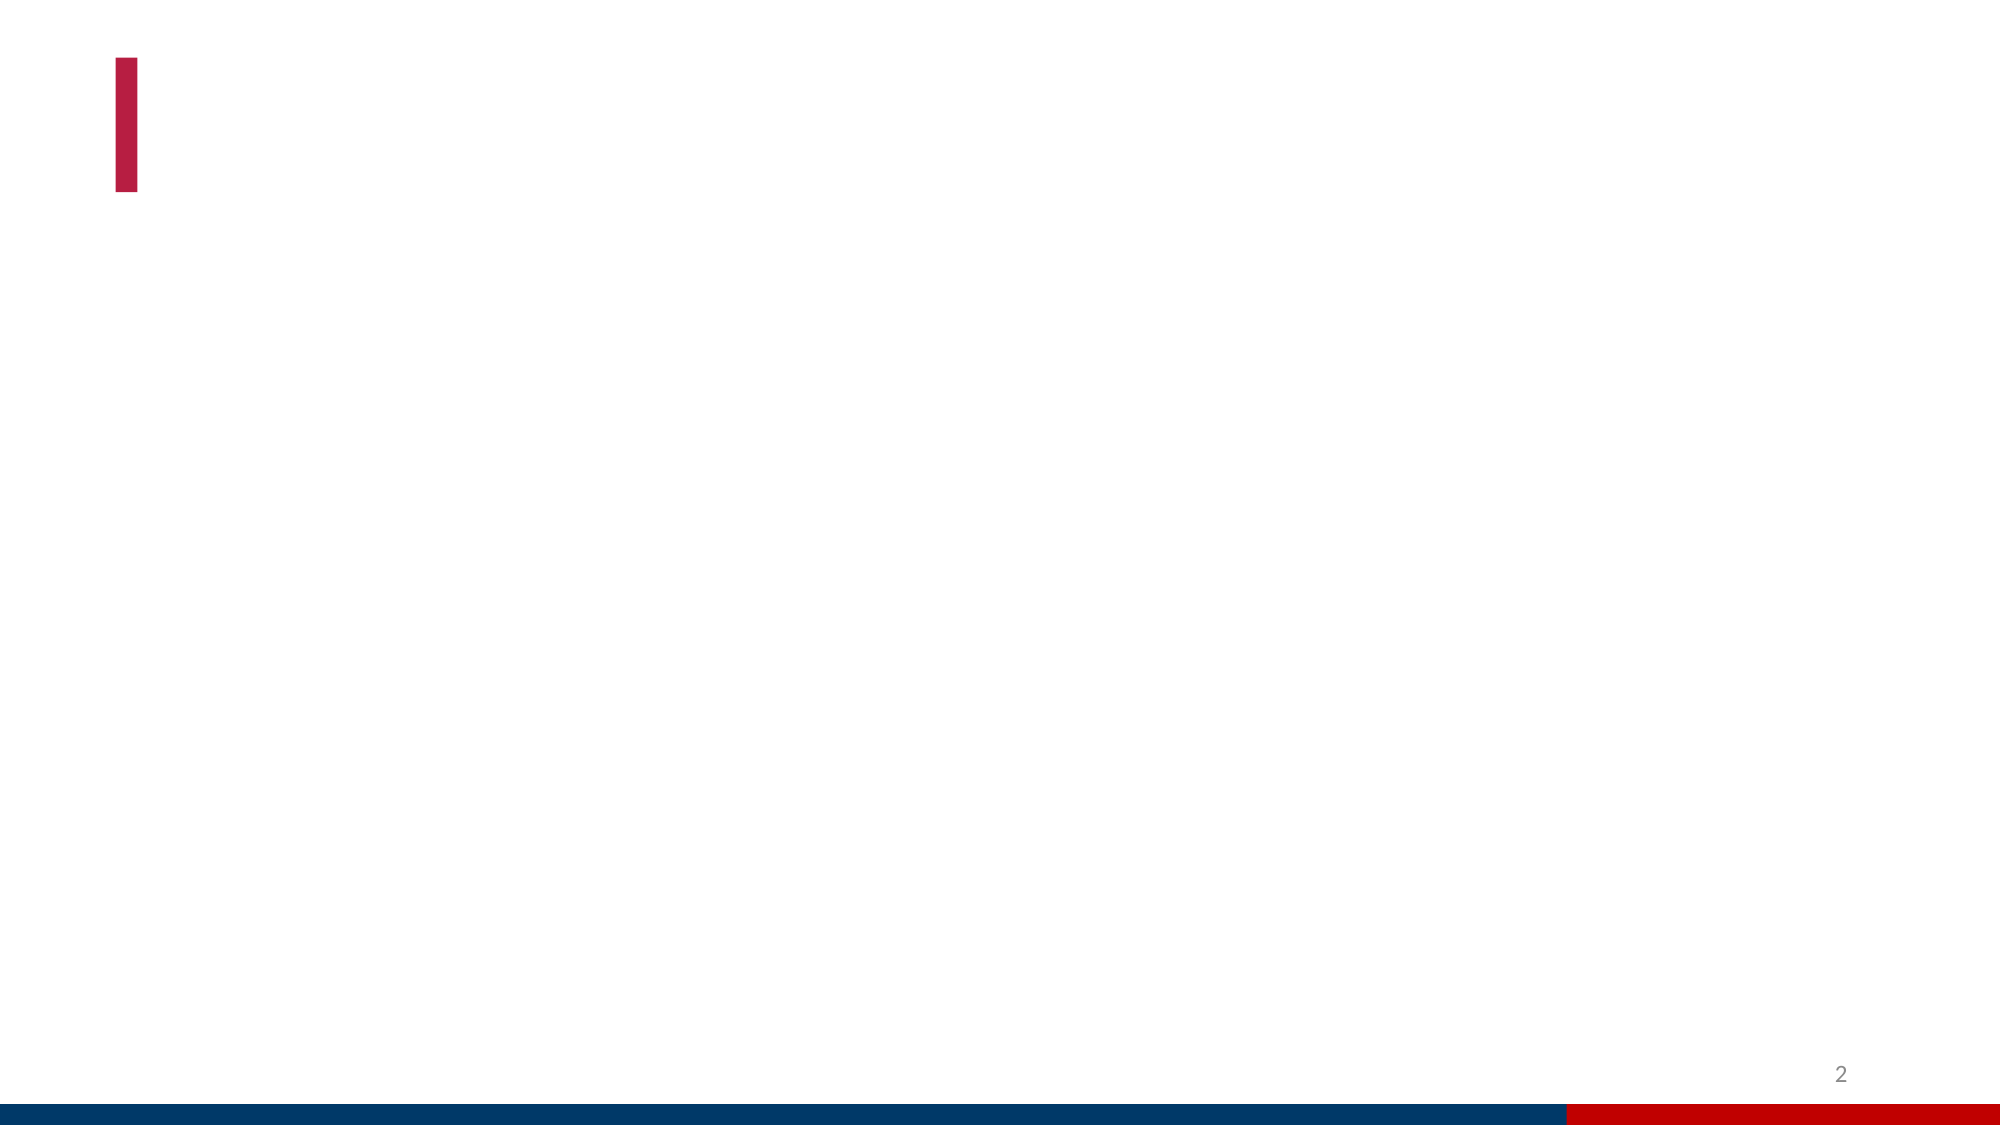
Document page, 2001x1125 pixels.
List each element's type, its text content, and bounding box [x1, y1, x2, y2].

slide_number 2 [1412, 1042, 1863, 1103]
